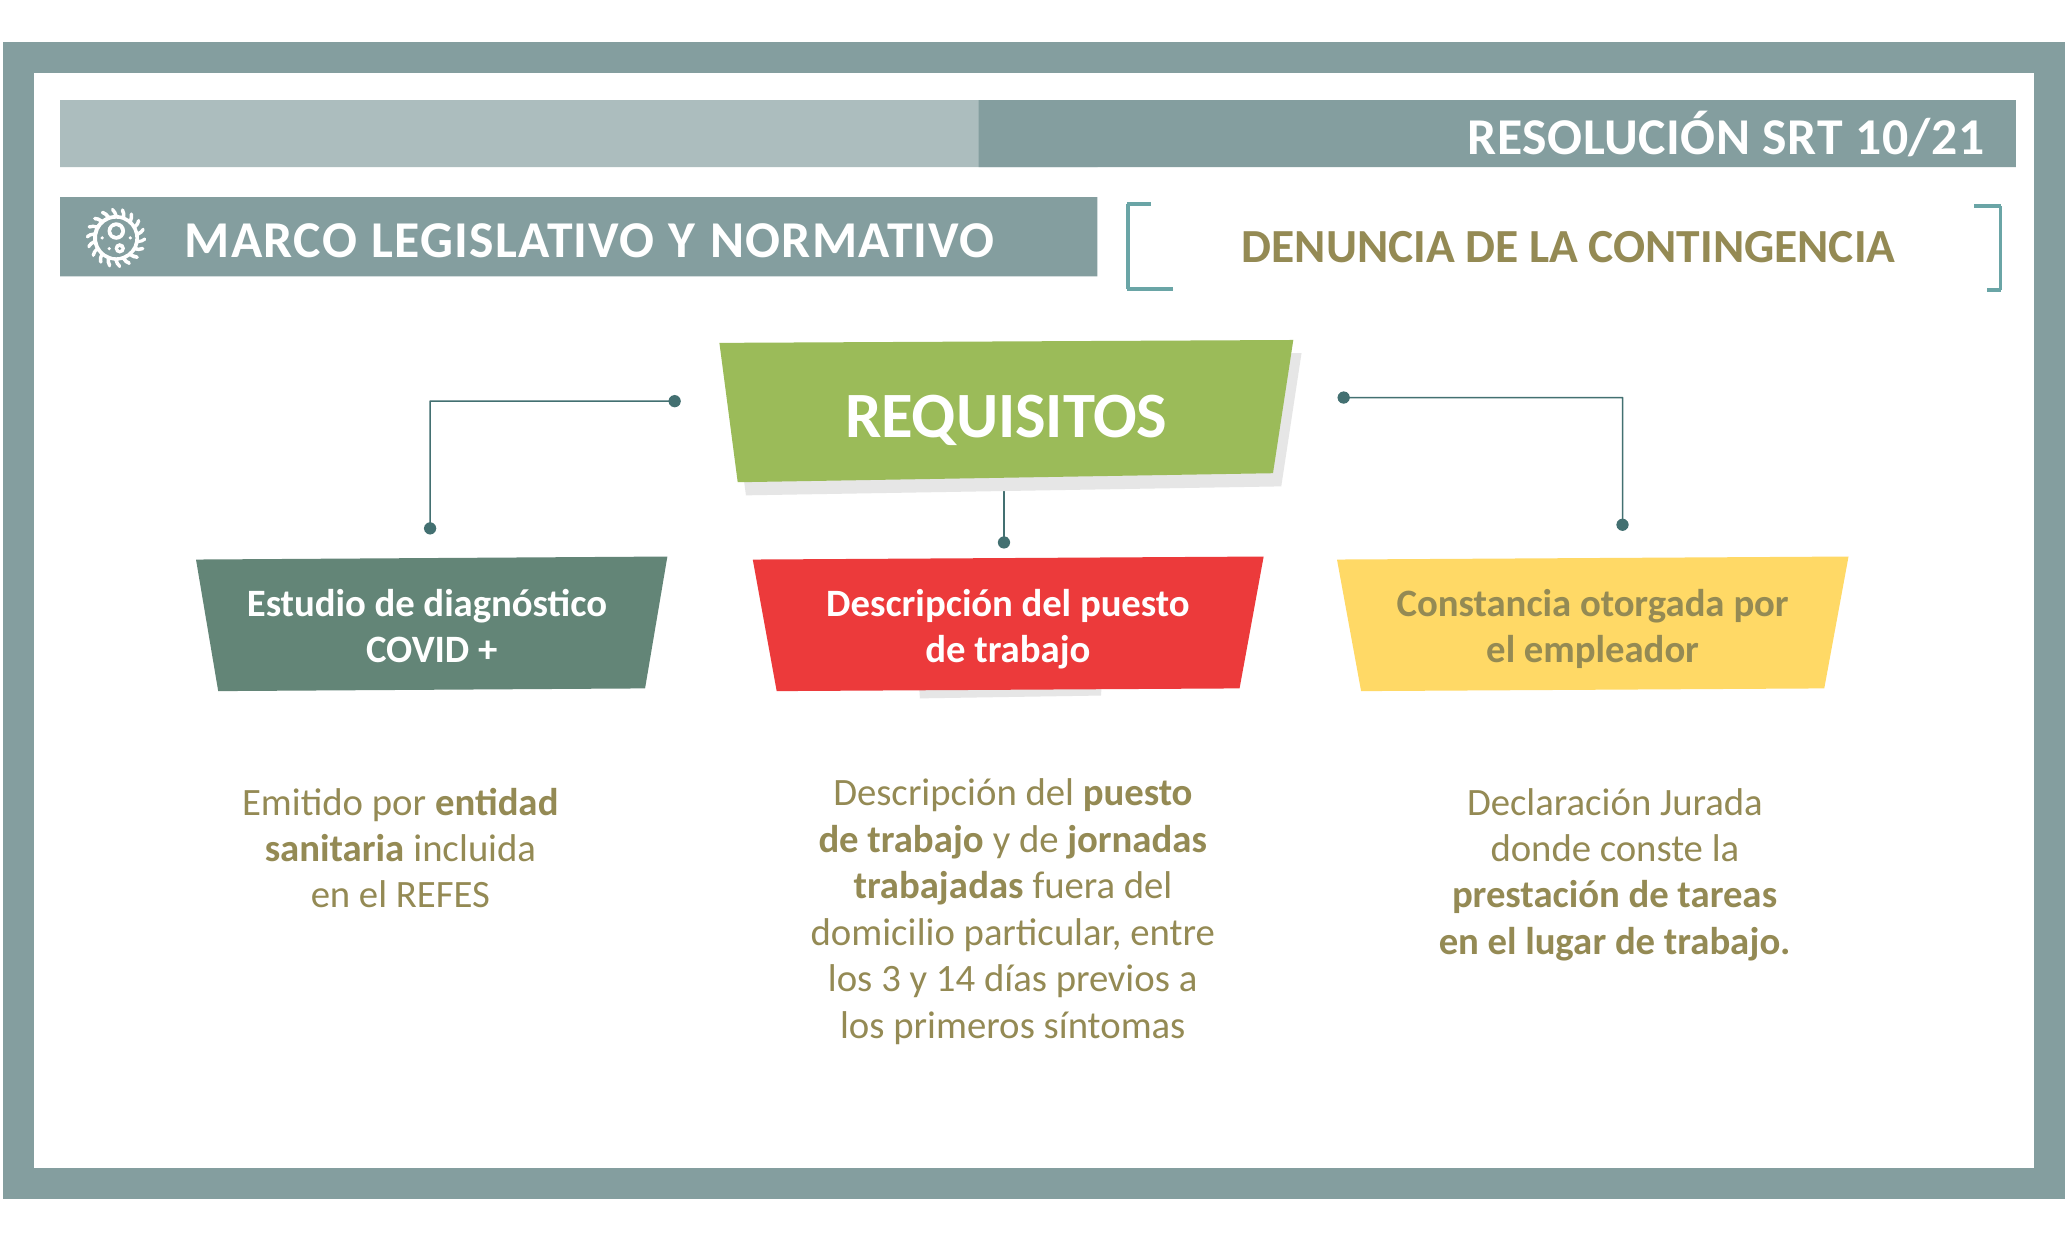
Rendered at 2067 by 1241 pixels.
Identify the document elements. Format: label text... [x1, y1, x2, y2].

text_box [16, 55, 2051, 1185]
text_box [195, 339, 1849, 1067]
text_box MARCO LEGISLATIVO Y NORMATIVO [60, 197, 1098, 277]
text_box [59, 99, 2017, 168]
text_box DENUNCIA DE LA CONTINGENCIA [1168, 214, 1970, 272]
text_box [85, 207, 147, 269]
